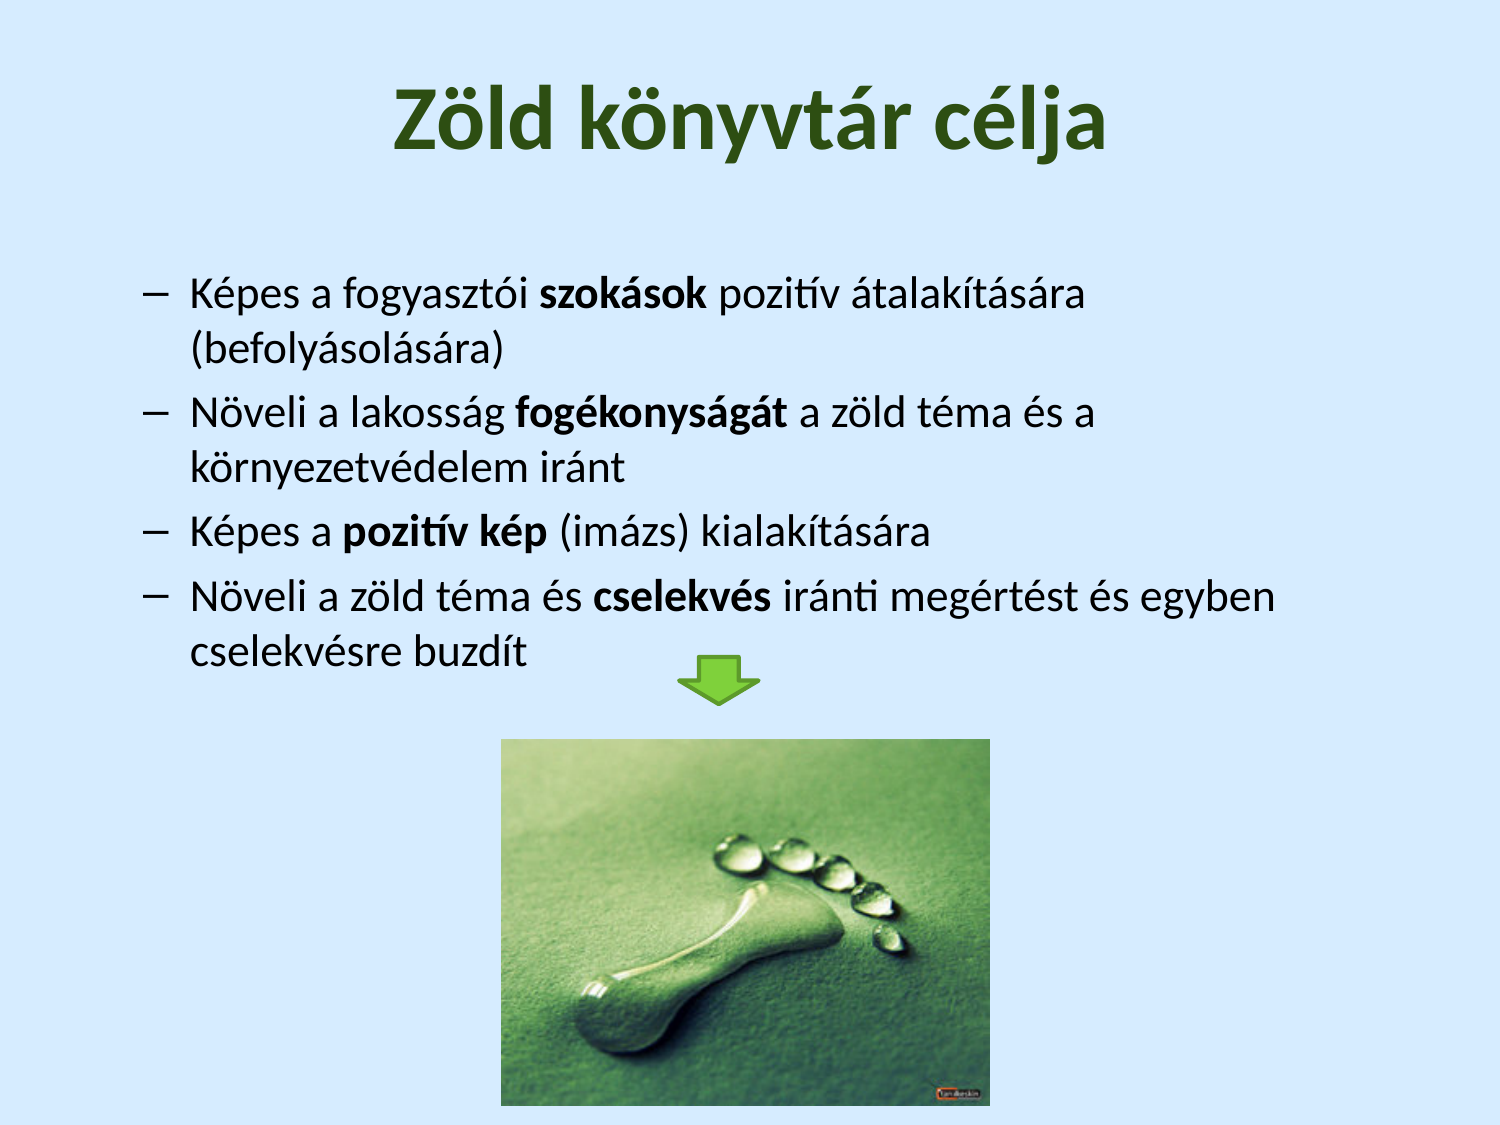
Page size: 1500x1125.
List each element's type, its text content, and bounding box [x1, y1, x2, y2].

list Képes a fogyasztói szokások pozitív átalakítására (befolyásolására) Növeli a lakosság fogékonyságát a zöld téma és a környezetvédelem iránt Képes a pozitív kép (imázs) kialakítására Növeli a zöld téma és cselekvés iránti megértést és egyben cselekvésre buzdít [53, 255, 1404, 998]
text_box [677, 654, 761, 706]
title Zöld könyvtár célja [76, 19, 1427, 207]
picture [501, 739, 990, 1106]
